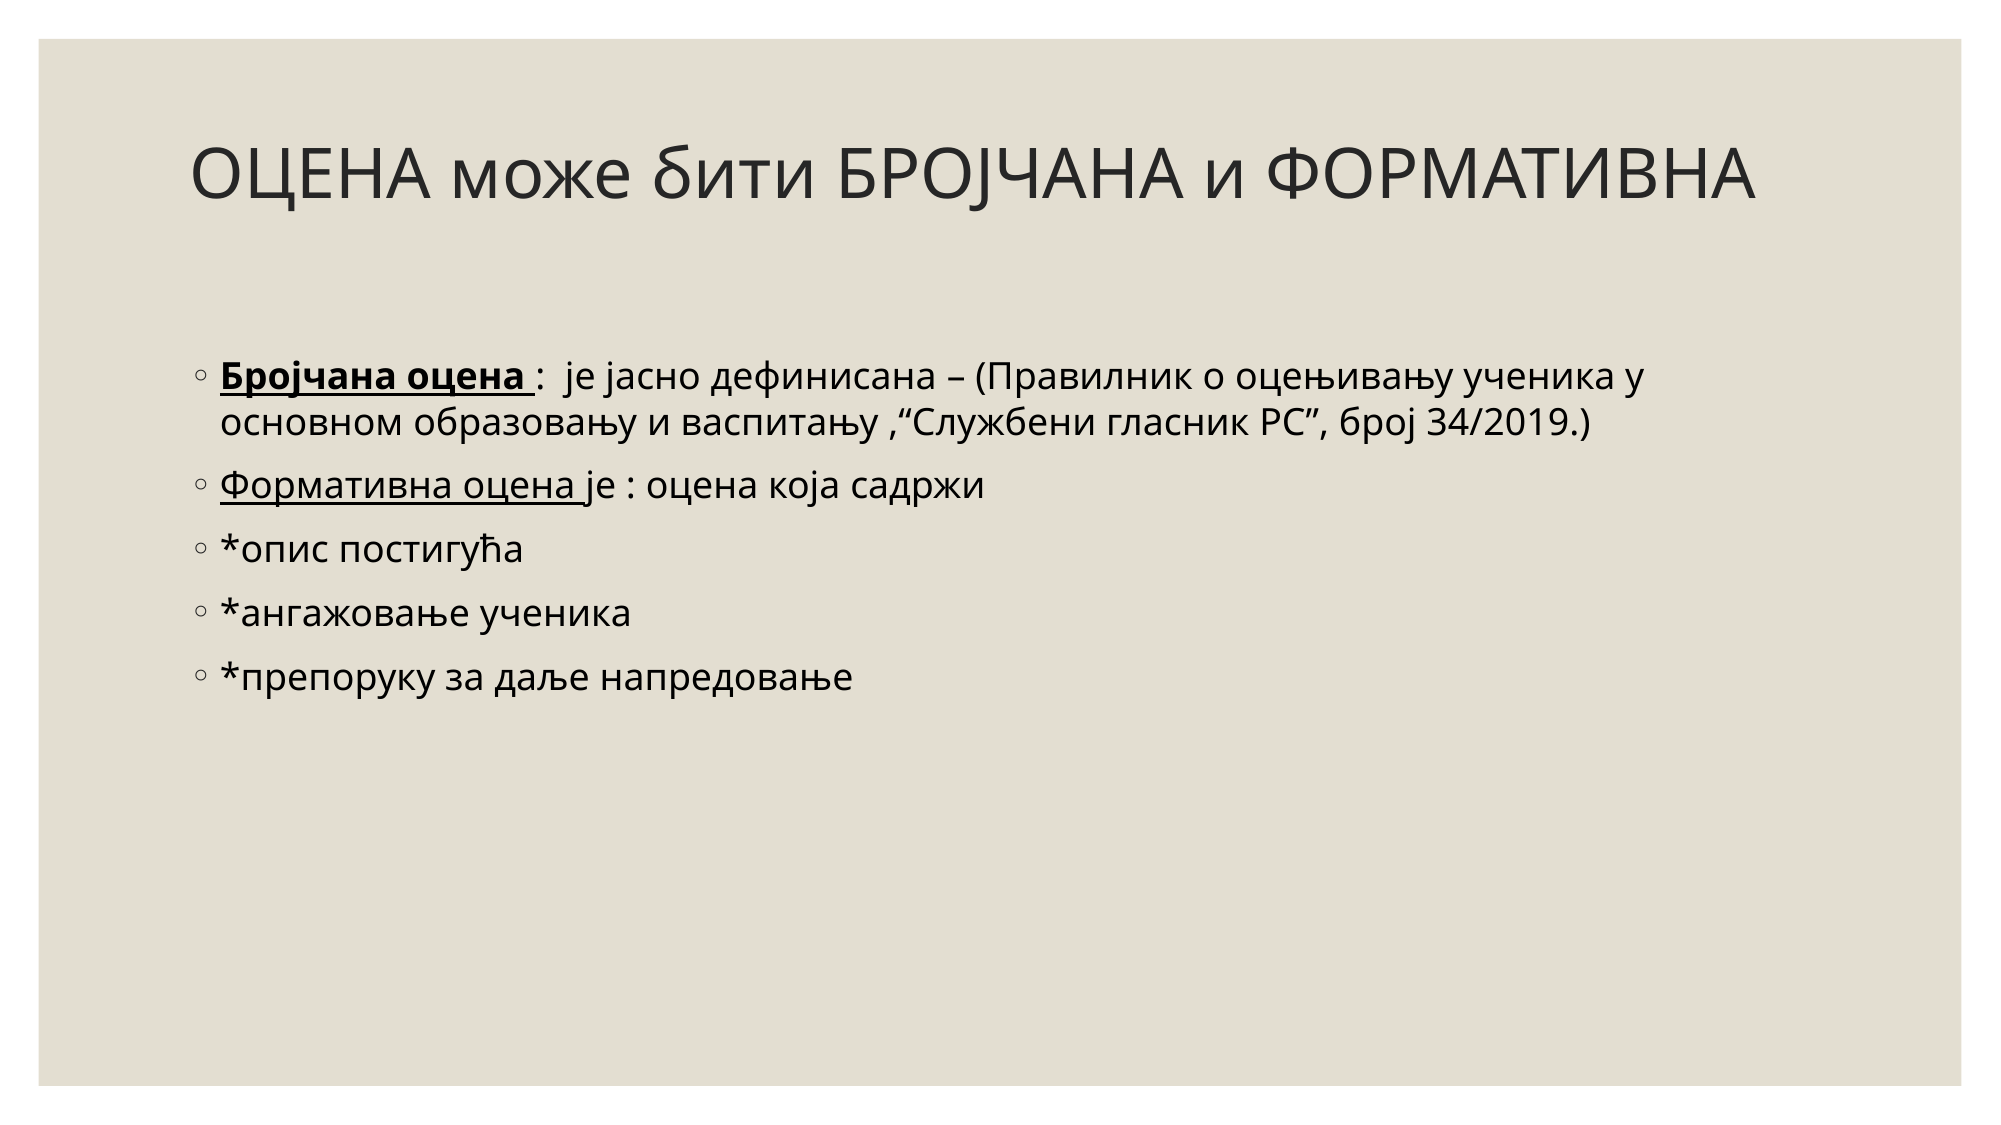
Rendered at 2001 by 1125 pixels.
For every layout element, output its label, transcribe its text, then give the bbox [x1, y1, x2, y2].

list Бројчана оцена : је јасно дефинисана – (Правилник о оцењивању ученика у основном образовању и васпитању ,“Службени гласник РС”, број 34/2019.) Формативна оцена је : оцена која садржи *опис постигућа *ангажовање ученика *препоруку за даље напредовање [174, 345, 1825, 990]
title ОЦЕНА може бити БРОЈЧАНА и ФОРМАТИВНА [174, 105, 1825, 331]
